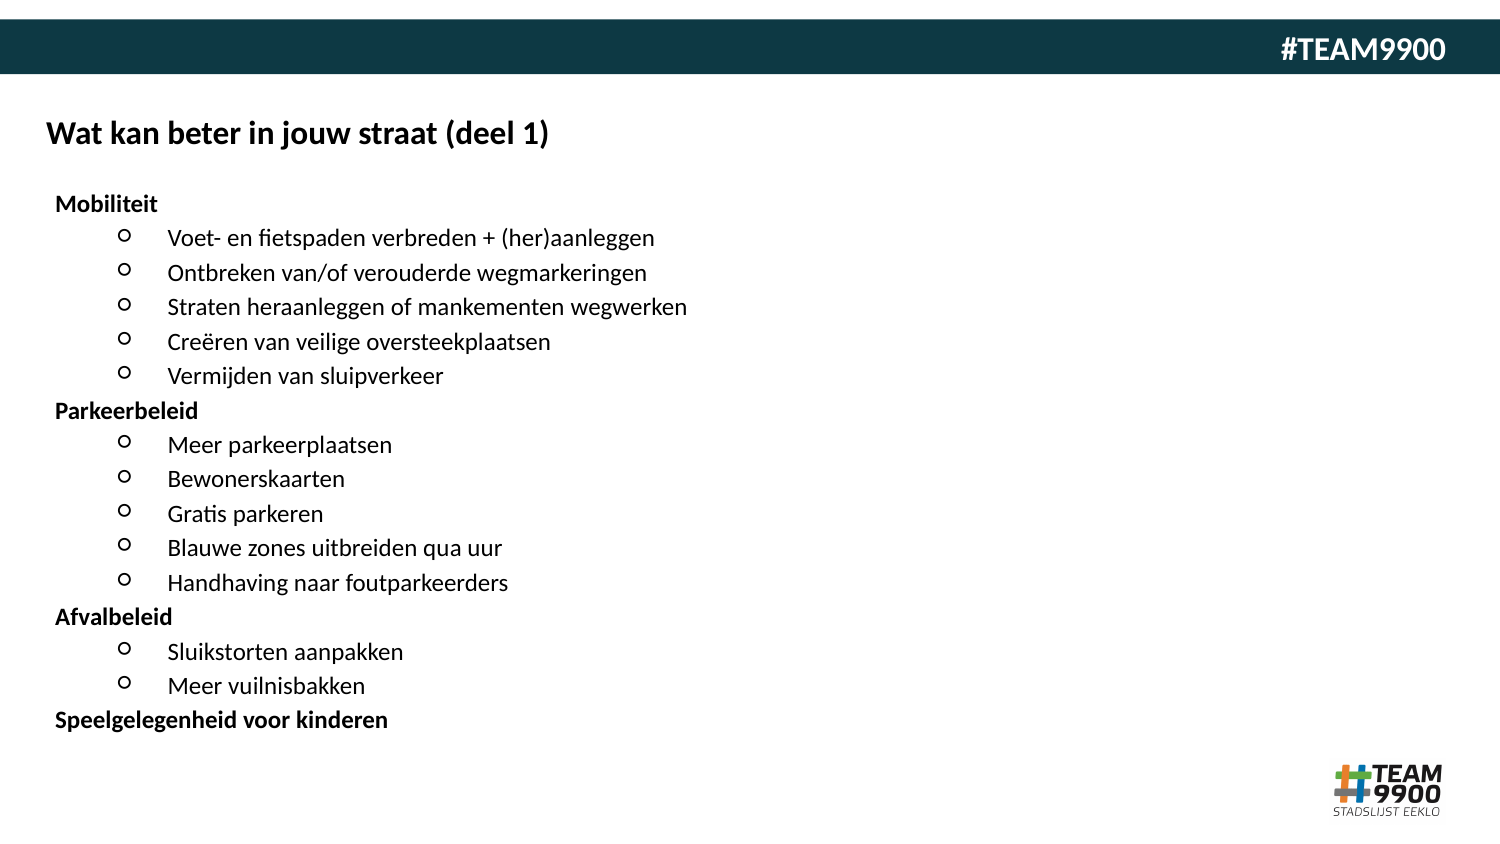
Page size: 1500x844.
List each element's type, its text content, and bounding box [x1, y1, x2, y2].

text_box Wat kan beter in jouw straat (deel 1) [31, 103, 1469, 159]
text_box Mobiliteit Voet- en fietspaden verbreden + (her)aanleggen Ontbreken van/of verouderde wegmarkeringen Straten heraanleggen of mankementen wegwerken Creëren van veilige oversteekplaatsen Vermijden van sluipverkeer Parkeerbeleid Meer parkeerplaatsen Bewonerskaarten Gratis parkeren Blauwe zones uitbreiden qua uur Handhaving naar foutparkeerders Afvalbeleid Sluikstorten aanpakken Meer vuilnisbakken Speelgelegenheid voor kinderen [40, 168, 1407, 740]
picture [1329, 758, 1446, 825]
